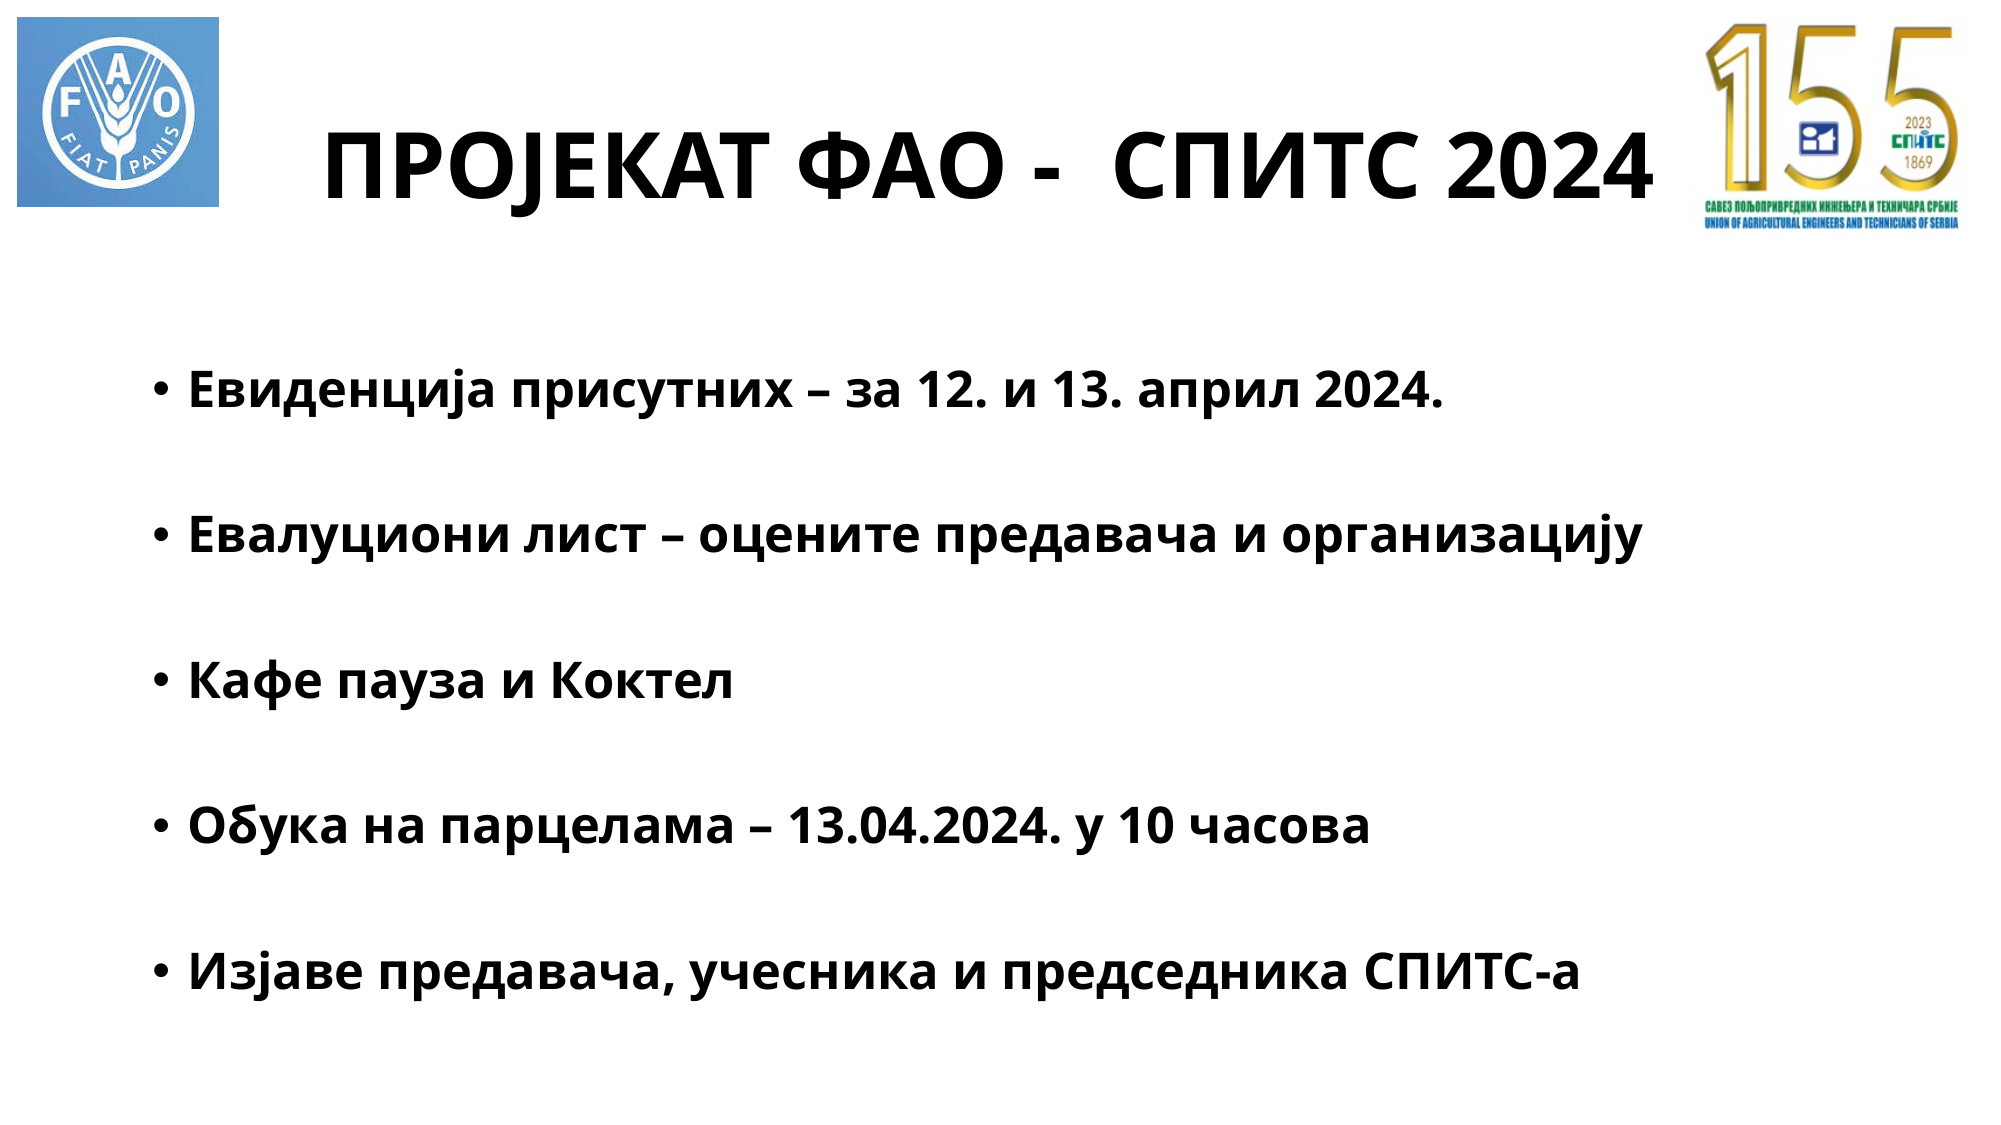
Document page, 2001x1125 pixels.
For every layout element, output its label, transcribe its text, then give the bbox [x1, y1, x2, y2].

list Евиденција присутних – за 12. и 13. април 2024. Евалуциони лист – оцените предавача и организацију Кафе пауза и Коктел Обука на парцелама – 13.04.2024. у 10 часова Изјаве предавача, учесника и председника СПИТС-а [137, 277, 1863, 1014]
picture [1687, 16, 1973, 237]
picture [17, 16, 219, 207]
title ПРОЈЕКАТ ФАО - СПИТС 2024 [245, 59, 1707, 277]
